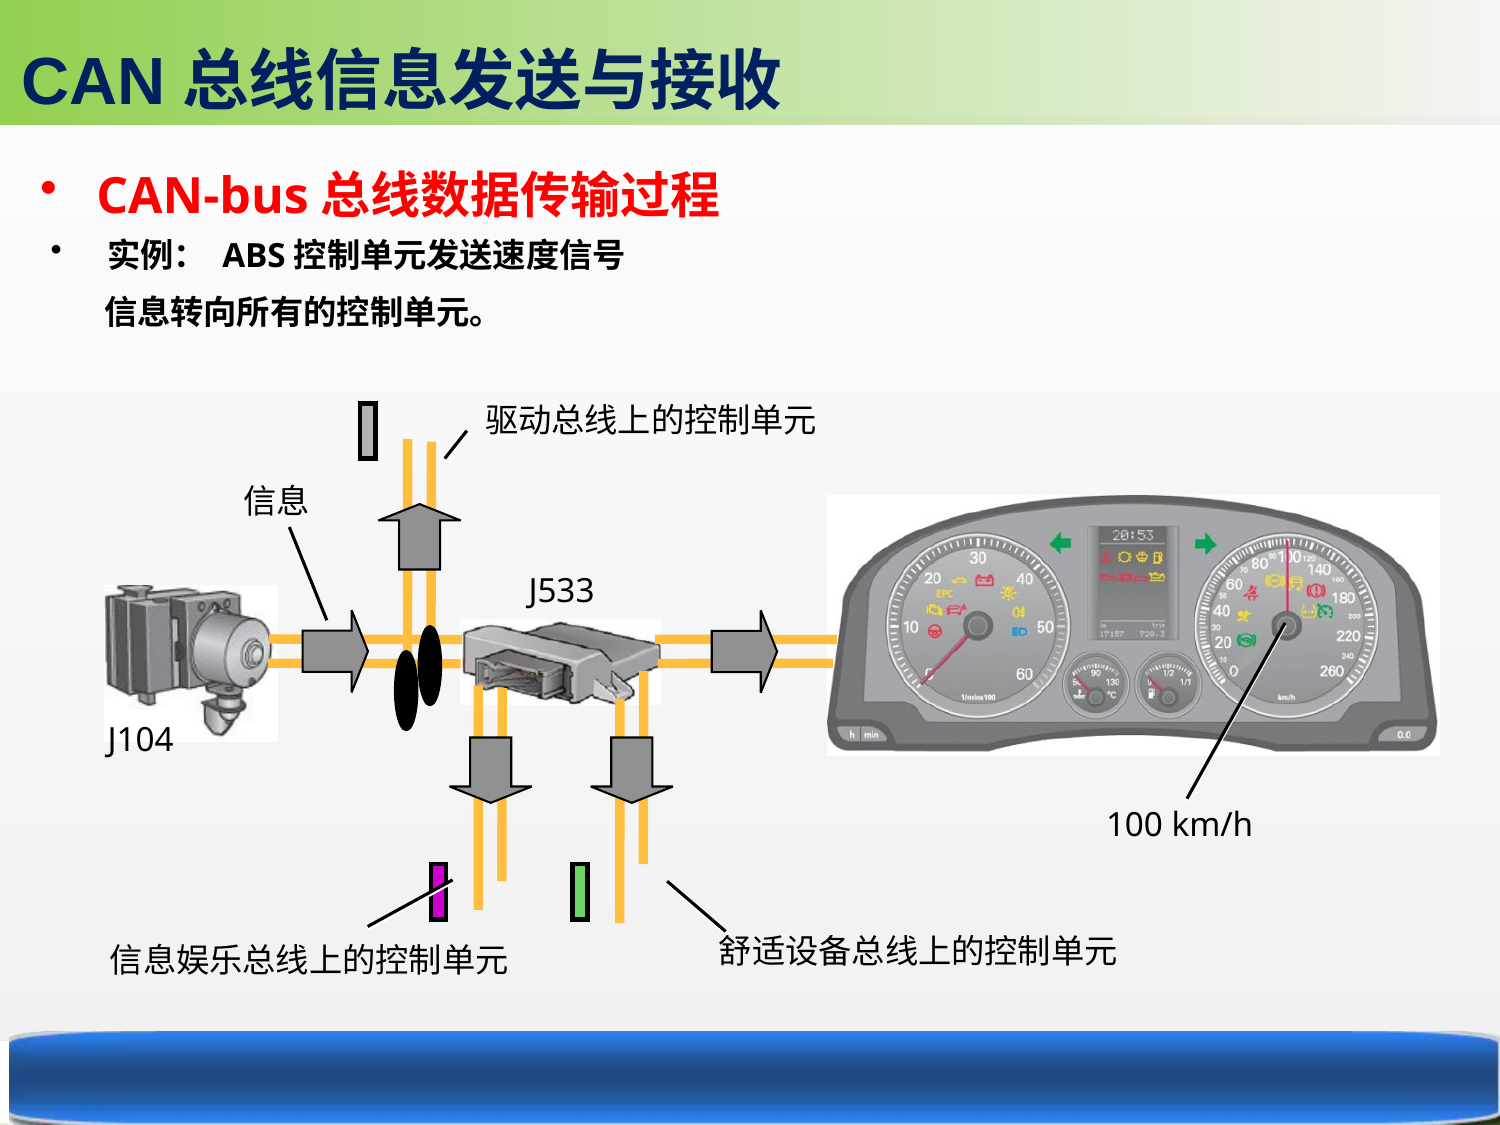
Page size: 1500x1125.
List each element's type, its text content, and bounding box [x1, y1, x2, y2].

text_box 信息 [88, 472, 325, 528]
text_box 信息娱乐总线上的控制单元 [106, 931, 524, 987]
picture [826, 495, 1440, 756]
text_box 驱动总线上的控制单元 [458, 391, 833, 447]
picture [103, 585, 278, 743]
text_box [360, 403, 376, 459]
text_box [572, 864, 588, 920]
text_box [302, 610, 368, 693]
text_box [419, 626, 441, 705]
picture [0, 1031, 1500, 1125]
text_box 100 km/h [1068, 796, 1306, 851]
text_box J104 [53, 717, 229, 758]
text_box J533 [473, 568, 649, 609]
text_box [711, 610, 778, 693]
text_box [430, 864, 446, 920]
text_box 实例： ABS控制单元发送速度信号 [50, 226, 1492, 282]
text_box CAN总线信息发送与接收 [0, 30, 811, 126]
text_box CAN-bus总线数据传输过程 [40, 161, 721, 224]
text_box 舒适设备总线上的控制单元 [718, 922, 1145, 978]
text_box [590, 737, 673, 803]
text_box [378, 504, 461, 570]
text_box 信息转向所有的控制单元。 [104, 284, 979, 339]
picture [459, 619, 662, 706]
text_box [449, 737, 532, 803]
text_box [395, 651, 417, 730]
